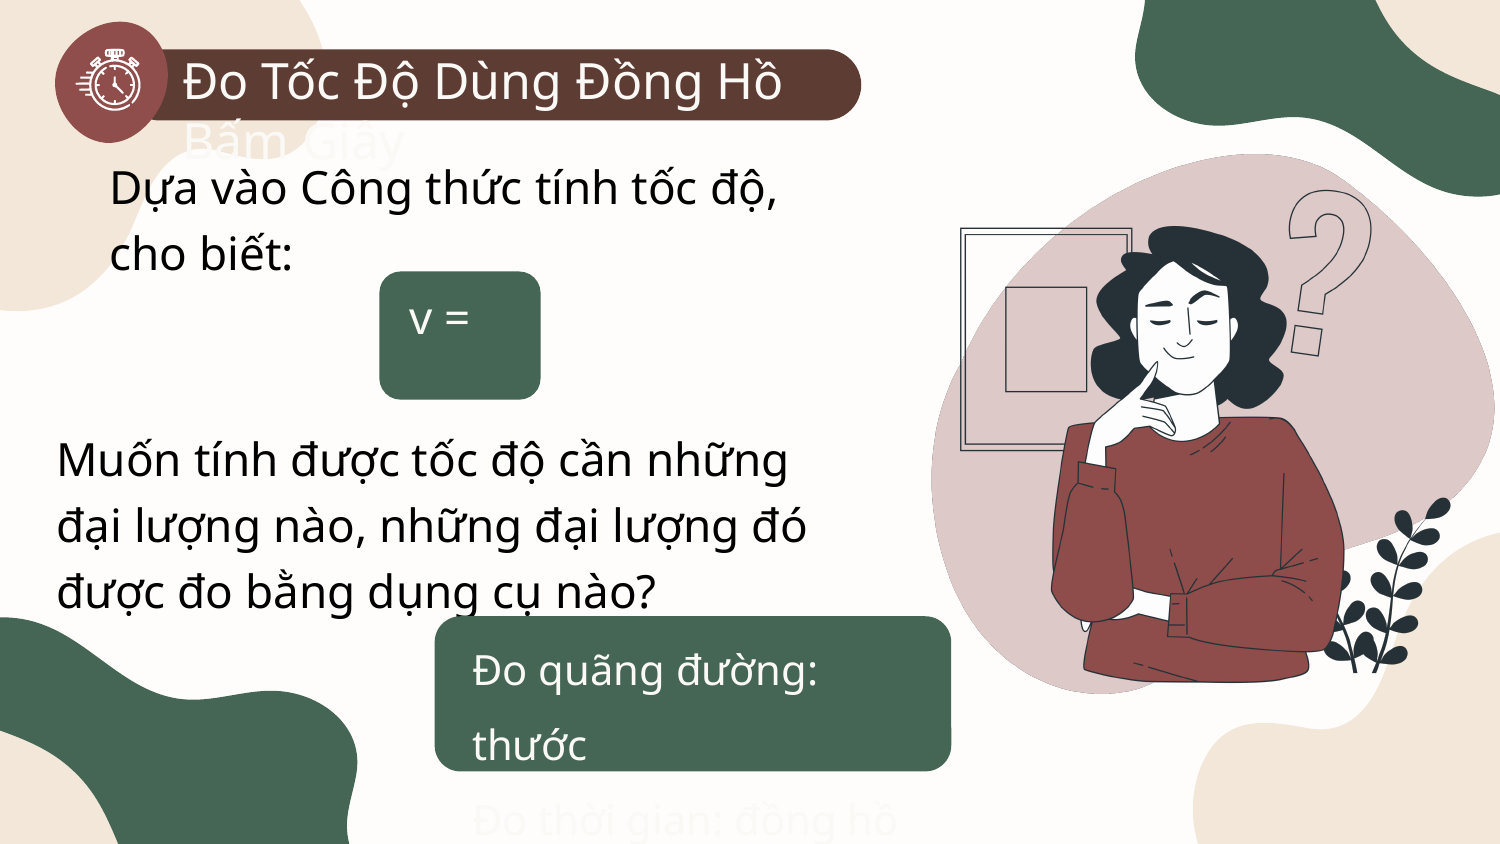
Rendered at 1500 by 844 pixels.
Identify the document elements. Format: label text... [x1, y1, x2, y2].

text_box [434, 610, 952, 772]
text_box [123, 41, 862, 121]
picture [880, 96, 1500, 747]
text_box [55, 21, 157, 141]
text_box Muốn tính được tốc độ cần những đại lượng nào, những đại lượng đó được đo bằng dụng cụ nào? [41, 412, 875, 625]
text_box Dựa vào Công thức tính tốc độ, cho biết: [94, 140, 806, 288]
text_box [379, 253, 541, 400]
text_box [75, 48, 141, 111]
